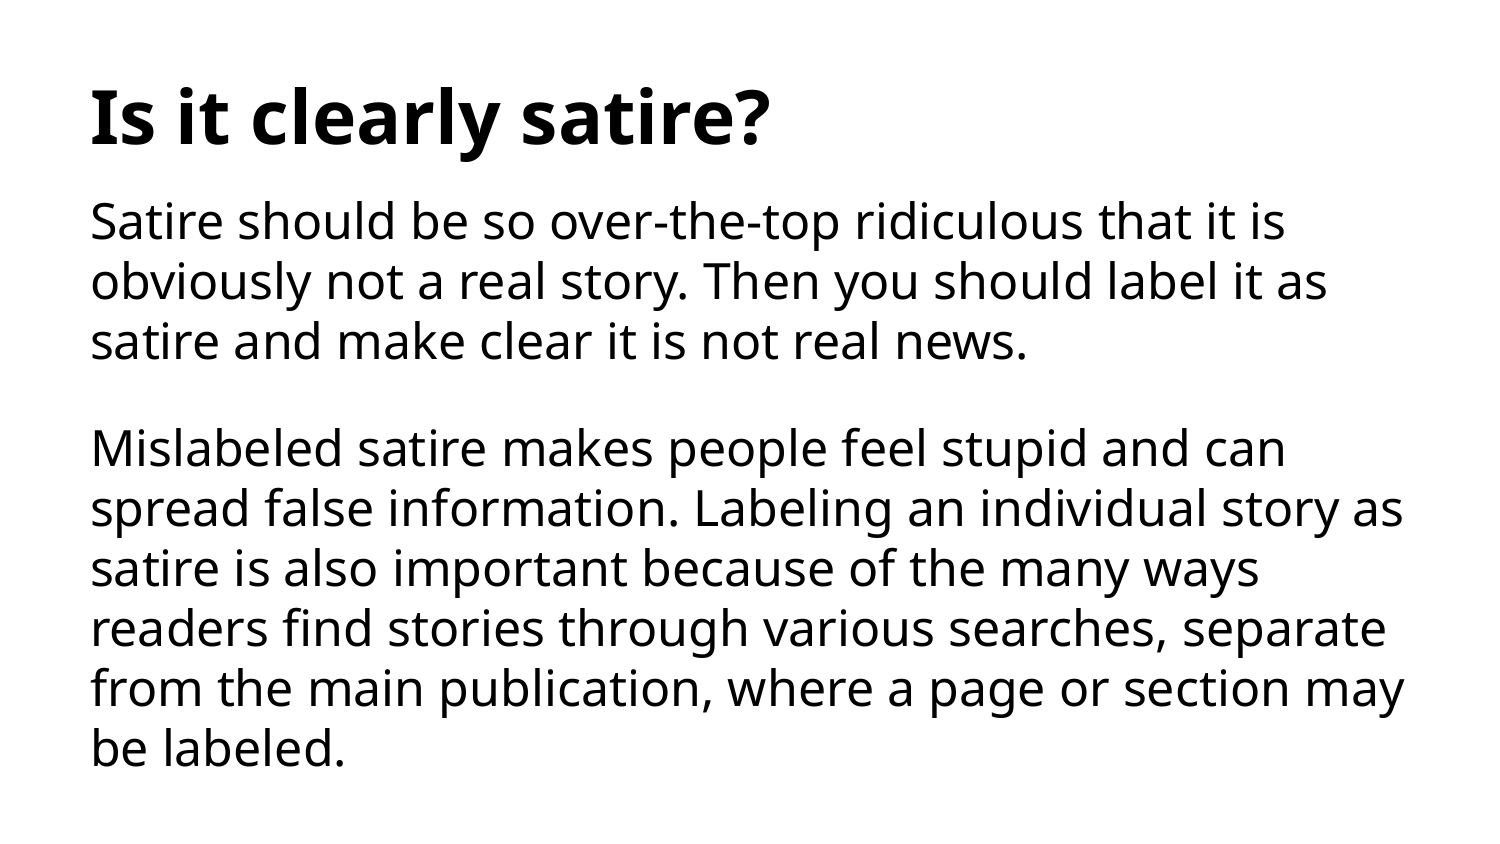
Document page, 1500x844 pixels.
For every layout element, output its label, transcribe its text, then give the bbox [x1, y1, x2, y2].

text_box Satire should be so over-the-top ridiculous that it is obviously not a real story. Then you should label it as satire and make clear it is not real news. Mislabeled satire makes people feel stupid and can spread false information. Labeling an individual story as satire is also important because of the many ways readers find stories through various searches, separate from the main publication, where a page or section may be labeled. [74, 174, 1425, 786]
text_box Is it clearly satire? [74, 33, 1425, 174]
